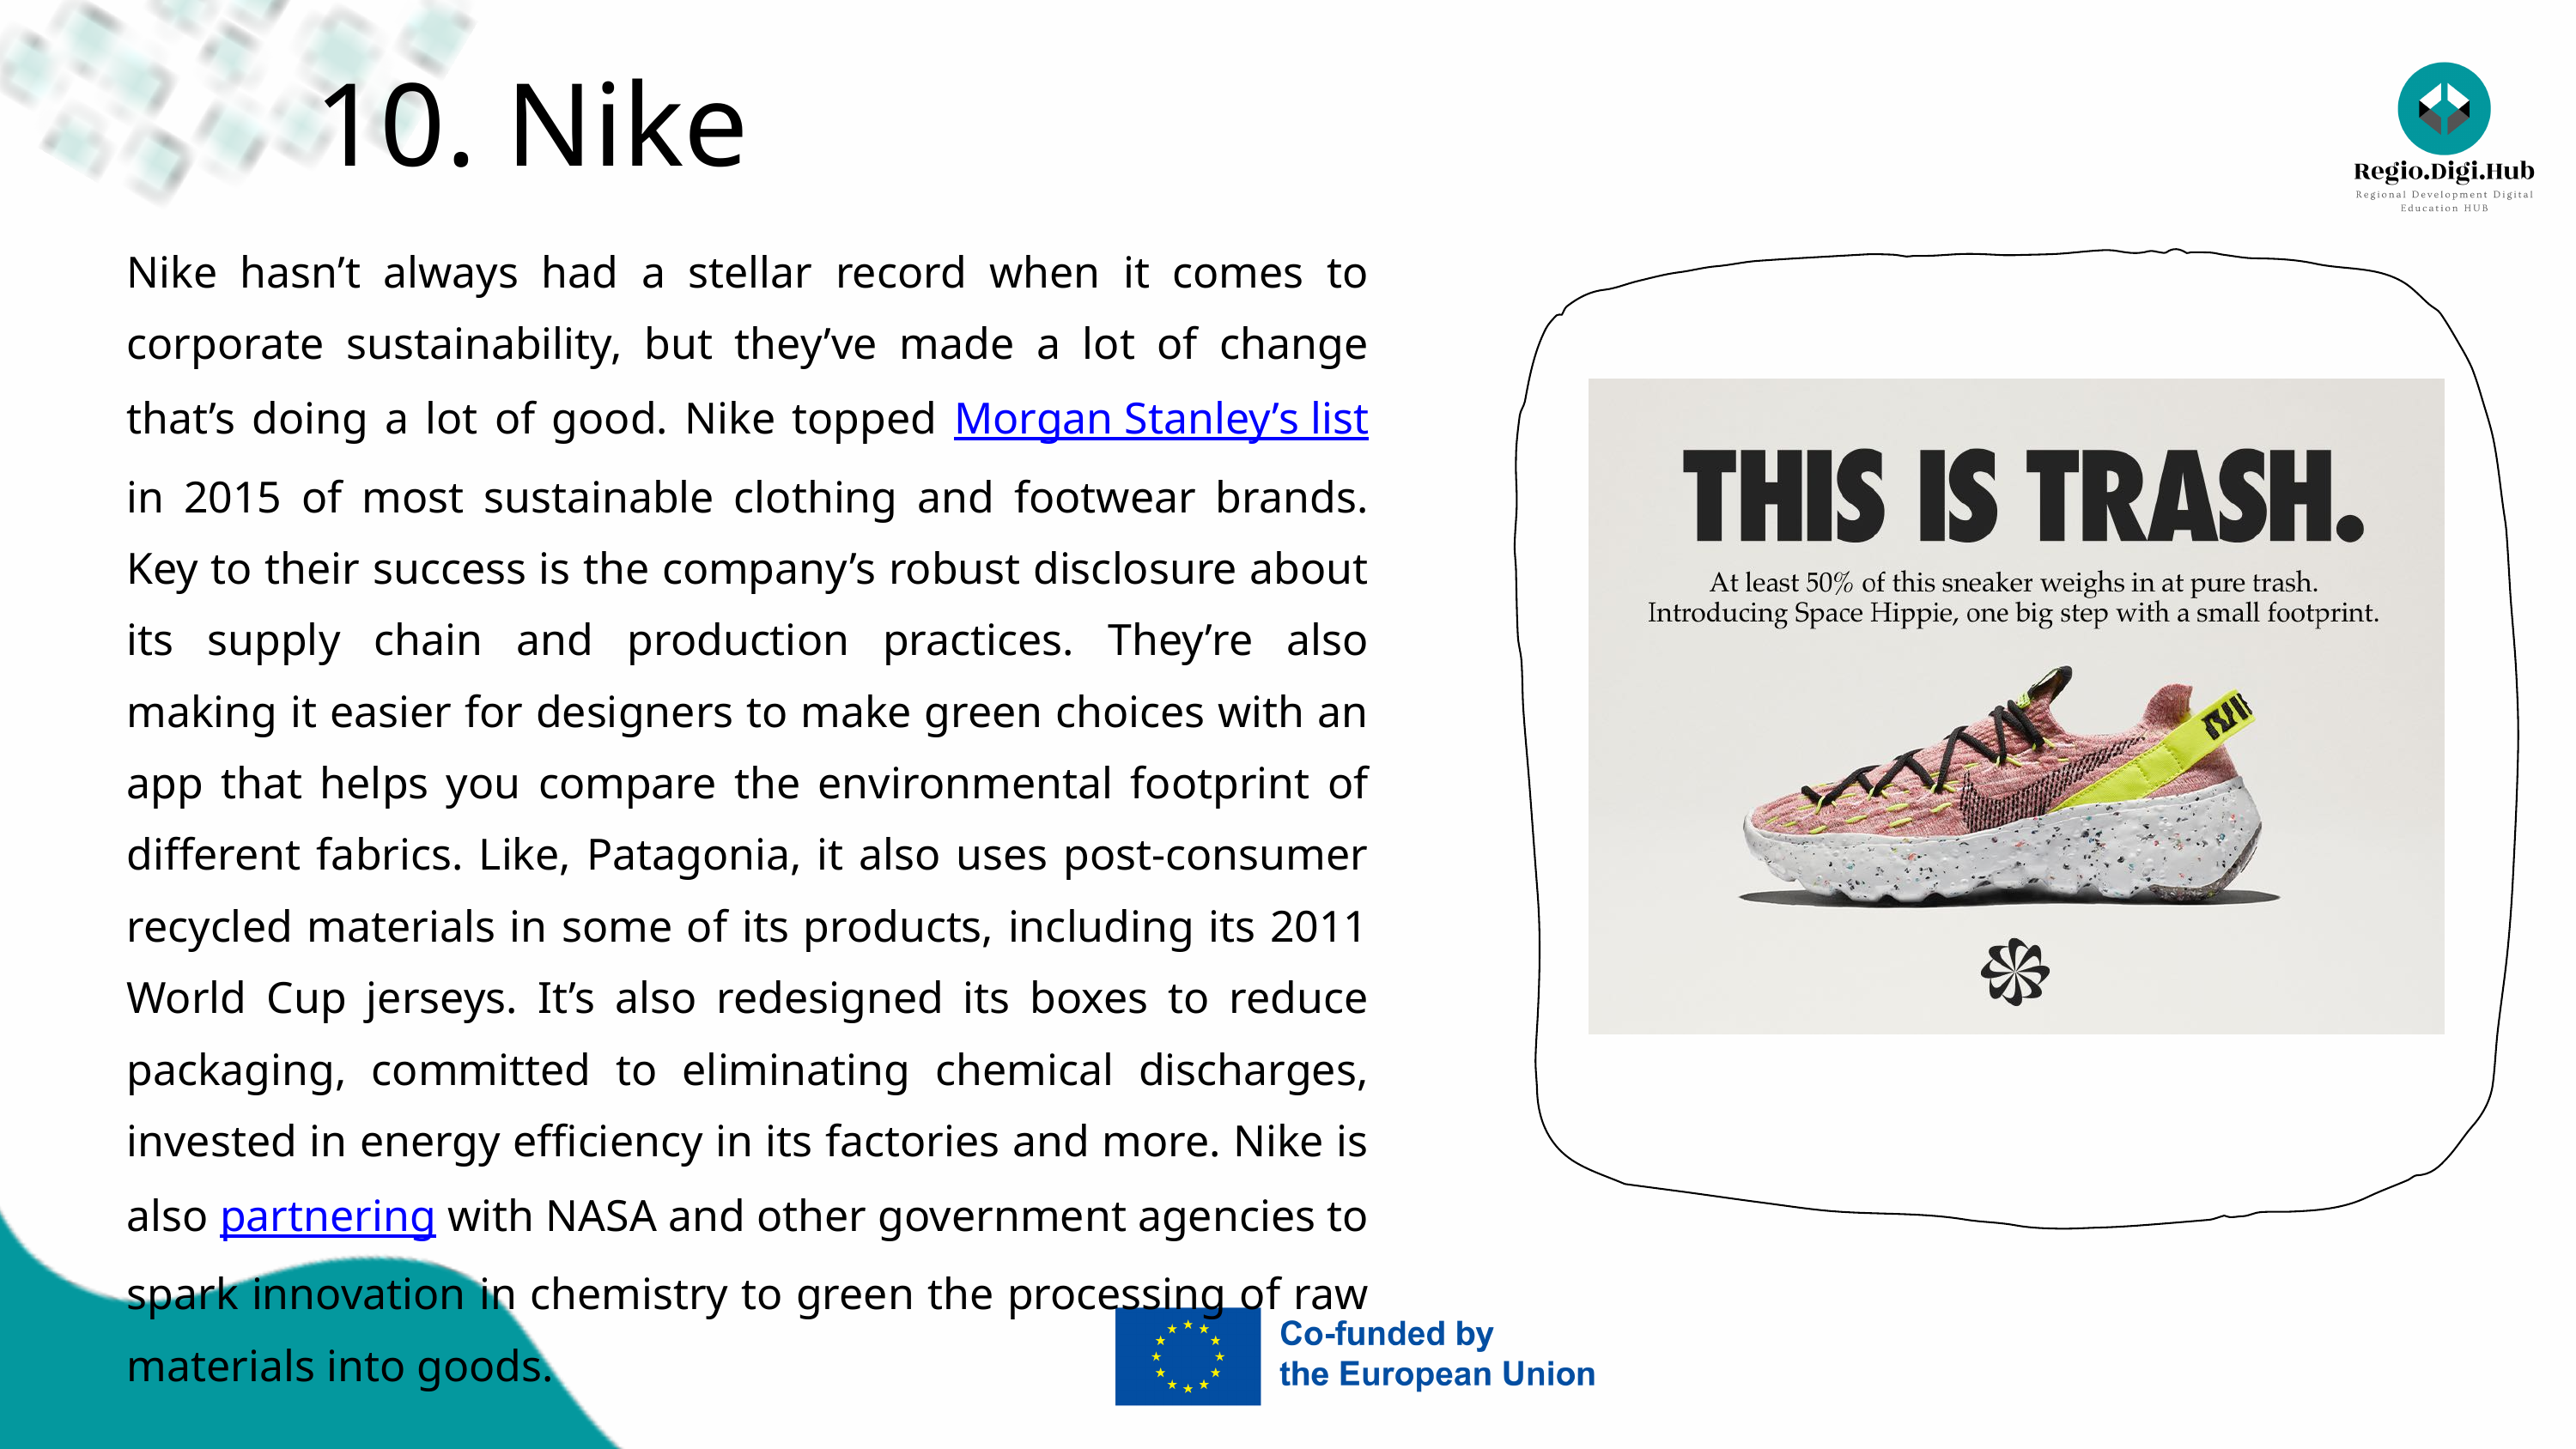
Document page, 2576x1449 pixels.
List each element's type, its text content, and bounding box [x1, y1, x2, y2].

picture [1108, 1301, 1631, 1412]
picture [0, 0, 481, 225]
text_box [1514, 249, 2518, 1229]
text_box 10. Nike [473, 72, 1482, 190]
picture [1589, 379, 2445, 1034]
picture [0, 1069, 1030, 1449]
picture [2312, 0, 2576, 264]
text_box Nike hasn’t always had a stellar record when it comes to corporate sustainability, but they’ve made a lot of change that’s doing a lot of good. Nike topped Morgan Stanley’s list in 2015 of most sustainable clothing and footwear brands. Key to their success is the company’s robust disclosure about its supply chain and production practices. They’re also making it easier for designers to make green choices with an app that helps you compare the environmental footprint of different fabrics. Like, Patagonia, it also uses post-consumer recycled materials in some of its products, including its 2011 World Cup jerseys. It’s also redesigned its boxes to reduce packaging, committed to eliminating chemical discharges, invested in energy efficiency in its factories and more. Nike is also partnering with NASA and other government agencies to spark innovation in chemistry to green the processing of raw materials into goods. [126, 225, 1370, 1391]
